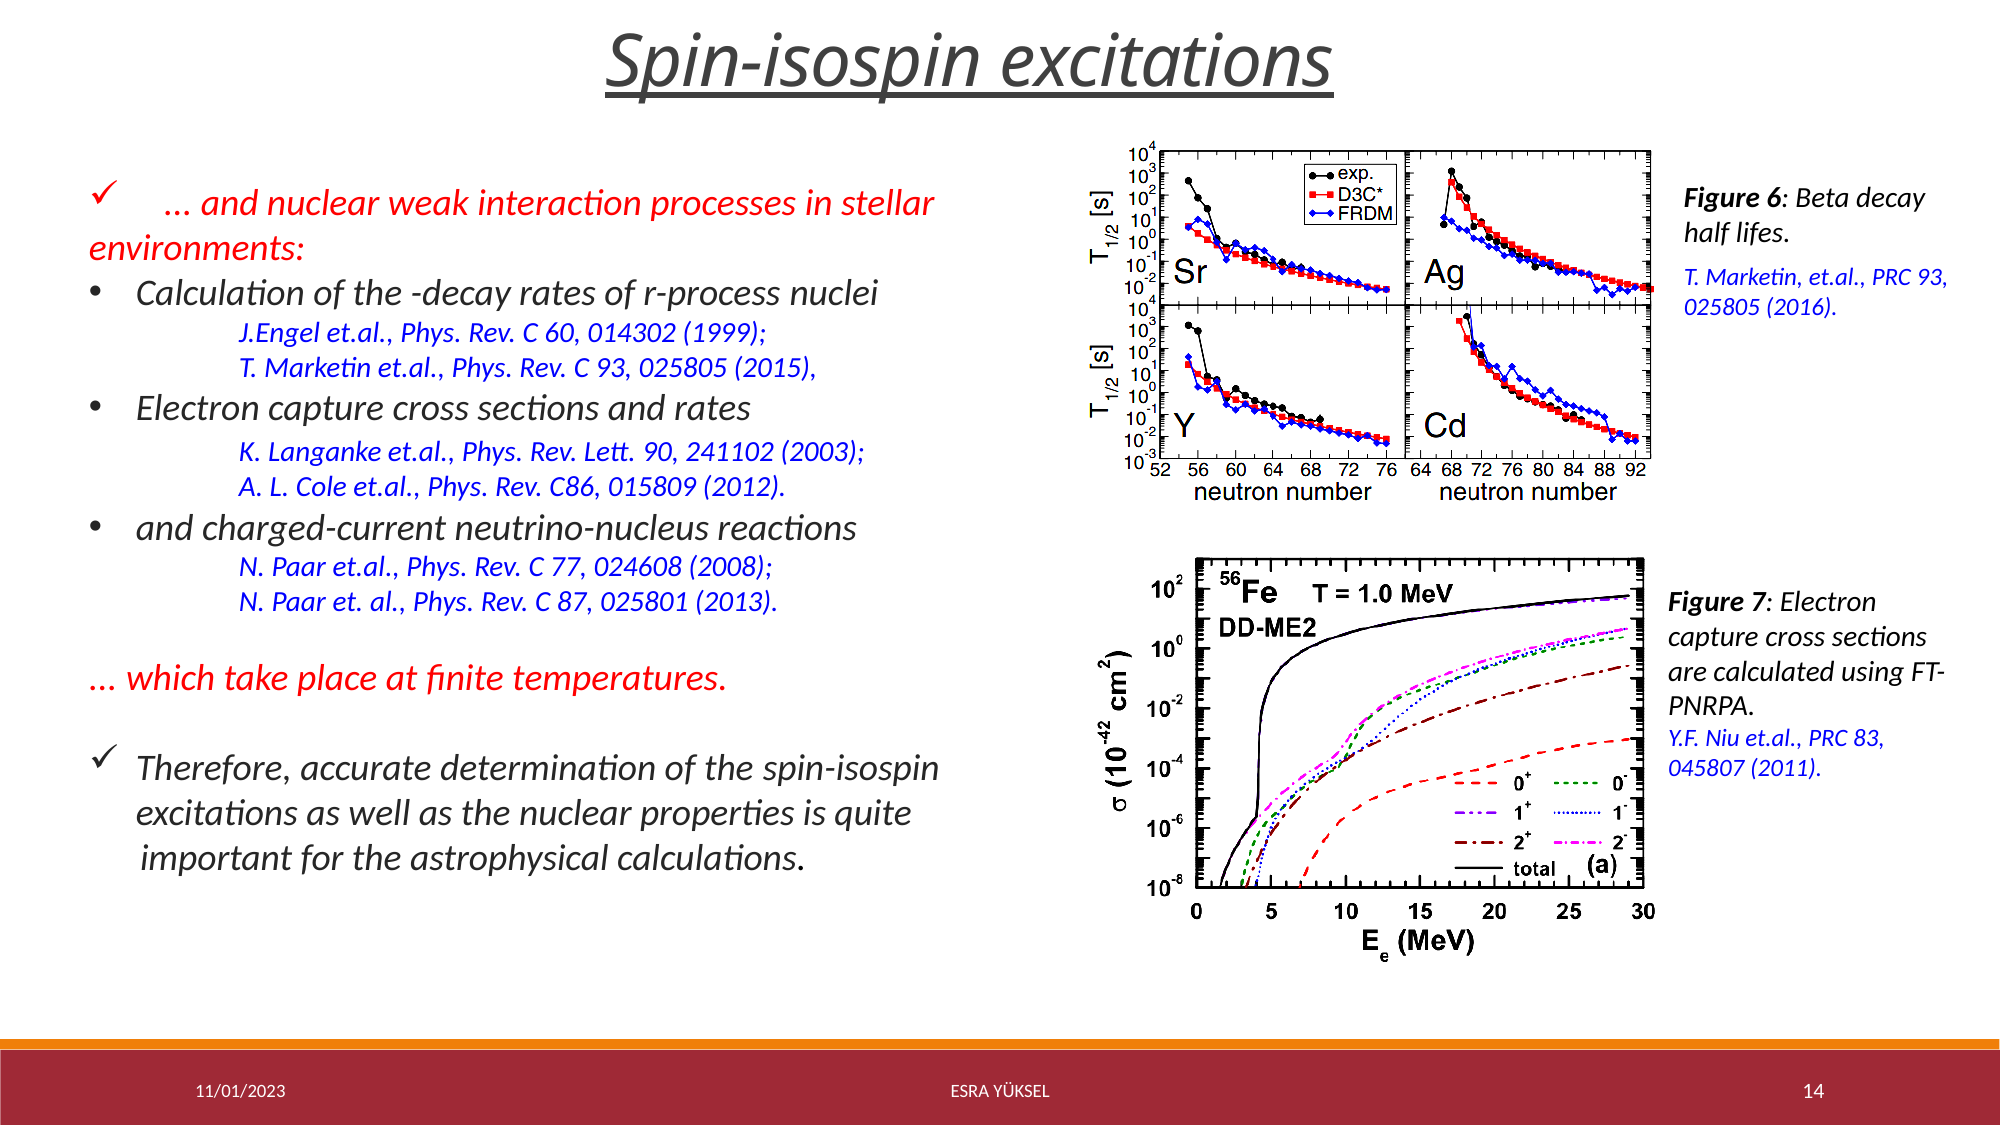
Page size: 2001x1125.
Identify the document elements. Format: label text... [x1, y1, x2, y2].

text_box Figure 7: Electron capture cross sections are calculated using FT-PNRPA. Y.F. Niu et.al., PRC 83, 045807 (2011). [1673, 574, 1979, 789]
text_box Spin-isospin excitations [74, 0, 1865, 109]
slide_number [180, 1059, 586, 1120]
footer Esra Yüksel [604, 1059, 1396, 1120]
text_box Figure 6: Beta decay half lifes. [1677, 170, 1964, 256]
text_box T. Marketin, et.al., PRC 93, 025805 (2016). [1677, 253, 1988, 328]
picture [1073, 122, 1670, 514]
slide_number 14 [1624, 1059, 1840, 1120]
picture [1073, 550, 1663, 972]
